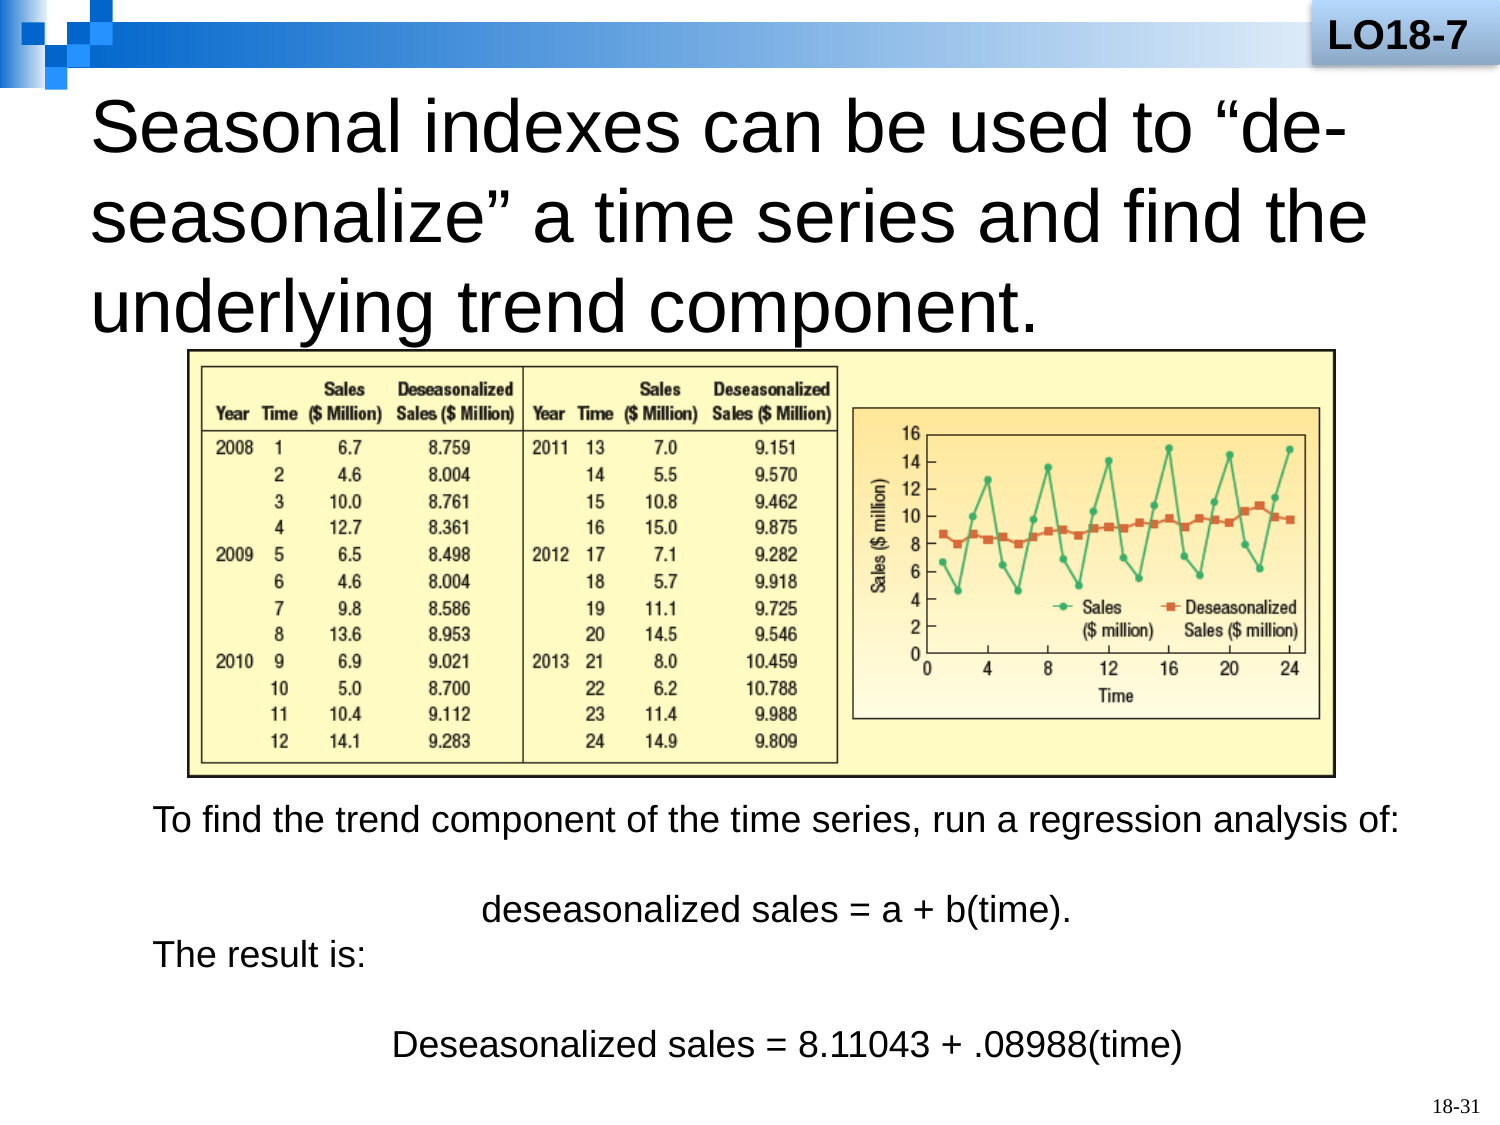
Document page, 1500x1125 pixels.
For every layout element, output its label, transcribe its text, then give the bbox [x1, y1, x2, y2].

title Seasonal indexes can be used to “de-seasonalize” a time series and find the underlying trend component. [74, 99, 1426, 326]
text_box LO18-7 [1312, 0, 1500, 65]
picture [187, 349, 1336, 778]
text_box To find the trend component of the time series, run a regression analysis of: deseasonalized sales = a + b(time). The result is: Deseasonalized sales = 8.11043 + .08988(time) [137, 787, 1438, 1073]
